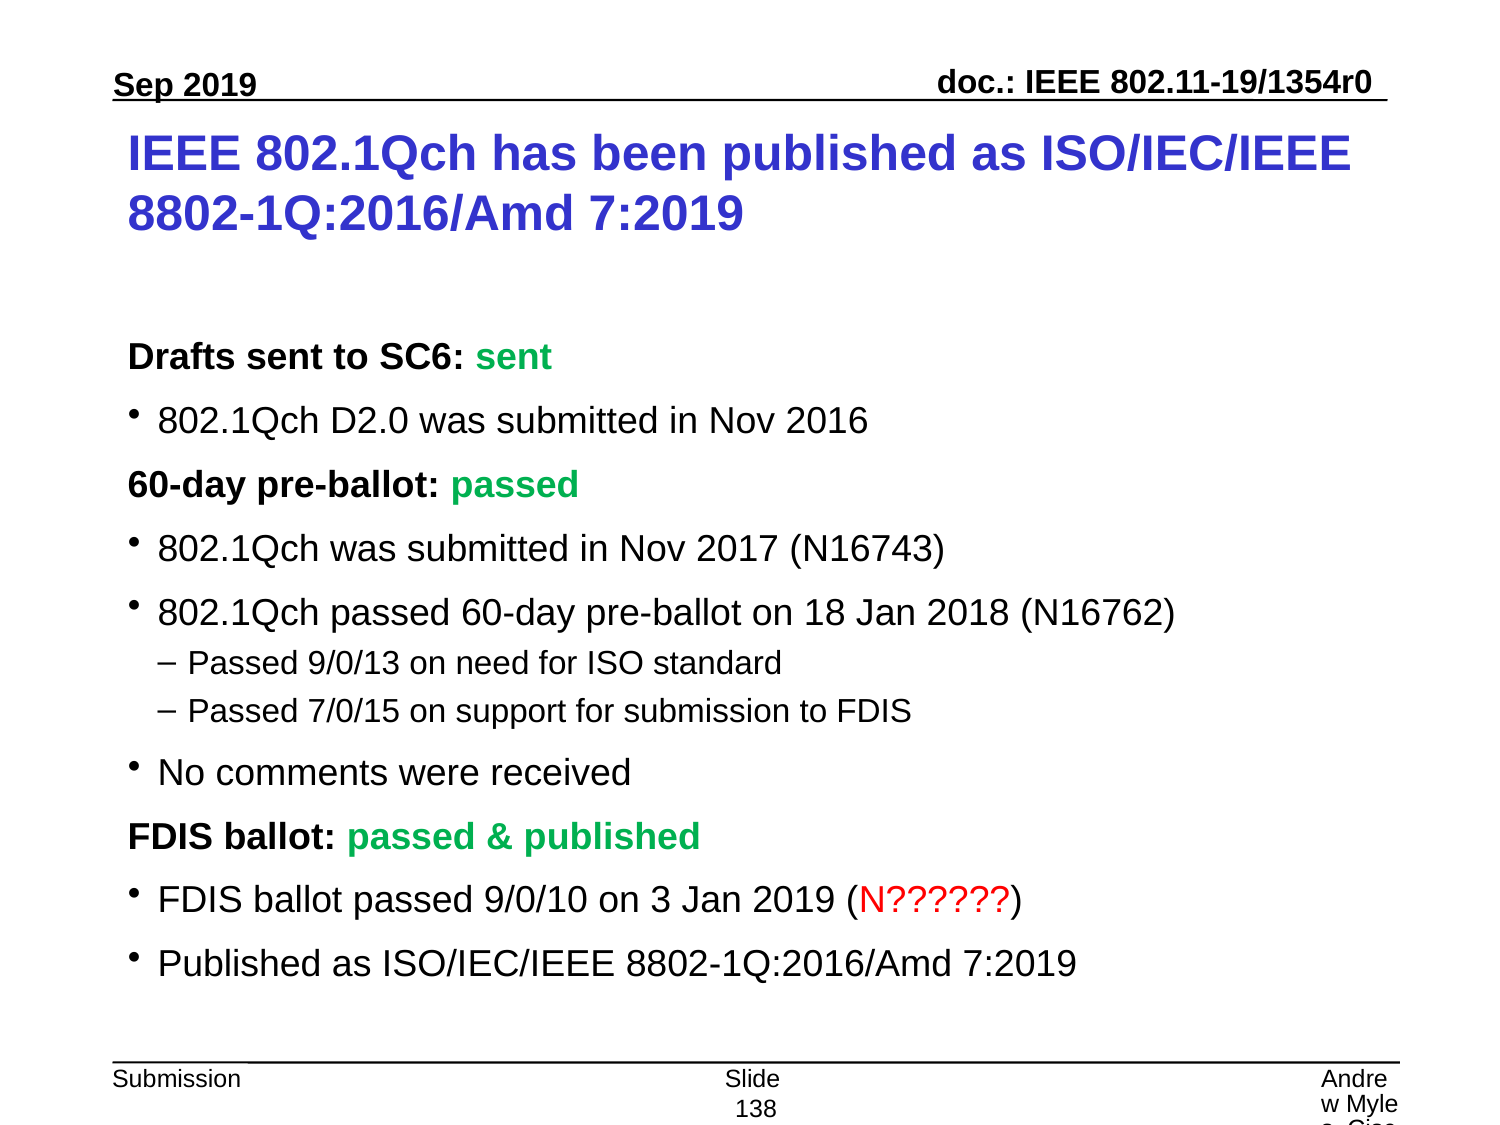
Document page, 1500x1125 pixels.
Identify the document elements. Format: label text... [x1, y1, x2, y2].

title IEEE 802.1Qch has been published as ISO/IEC/IEEE 8802-1Q:2016/Amd 7:2019 [112, 112, 1388, 288]
slide_number Slide 138 [709, 1061, 803, 1093]
list Drafts sent to SC6: sent 802.1Qch D2.0 was submitted in Nov 2016 60-day pre-ballot: passed 802.1Qch was submitted in Nov 2017 (N16743) 802.1Qch passed 60-day pre-ballot on 18 Jan 2018 (N16762) Passed 9/0/13 on need for ISO standard Passed 7/0/15 on support for submission to FDIS No comments were received FDIS ballot: passed & published FDIS ballot passed 9/0/10 on 3 Jan 2019 (N??????) Published as ISO/IEC/IEEE 8802-1Q:2016/Amd 7:2019 [112, 324, 1388, 1000]
footer Andrew Myles, Cisco [1320, 1061, 1402, 1093]
